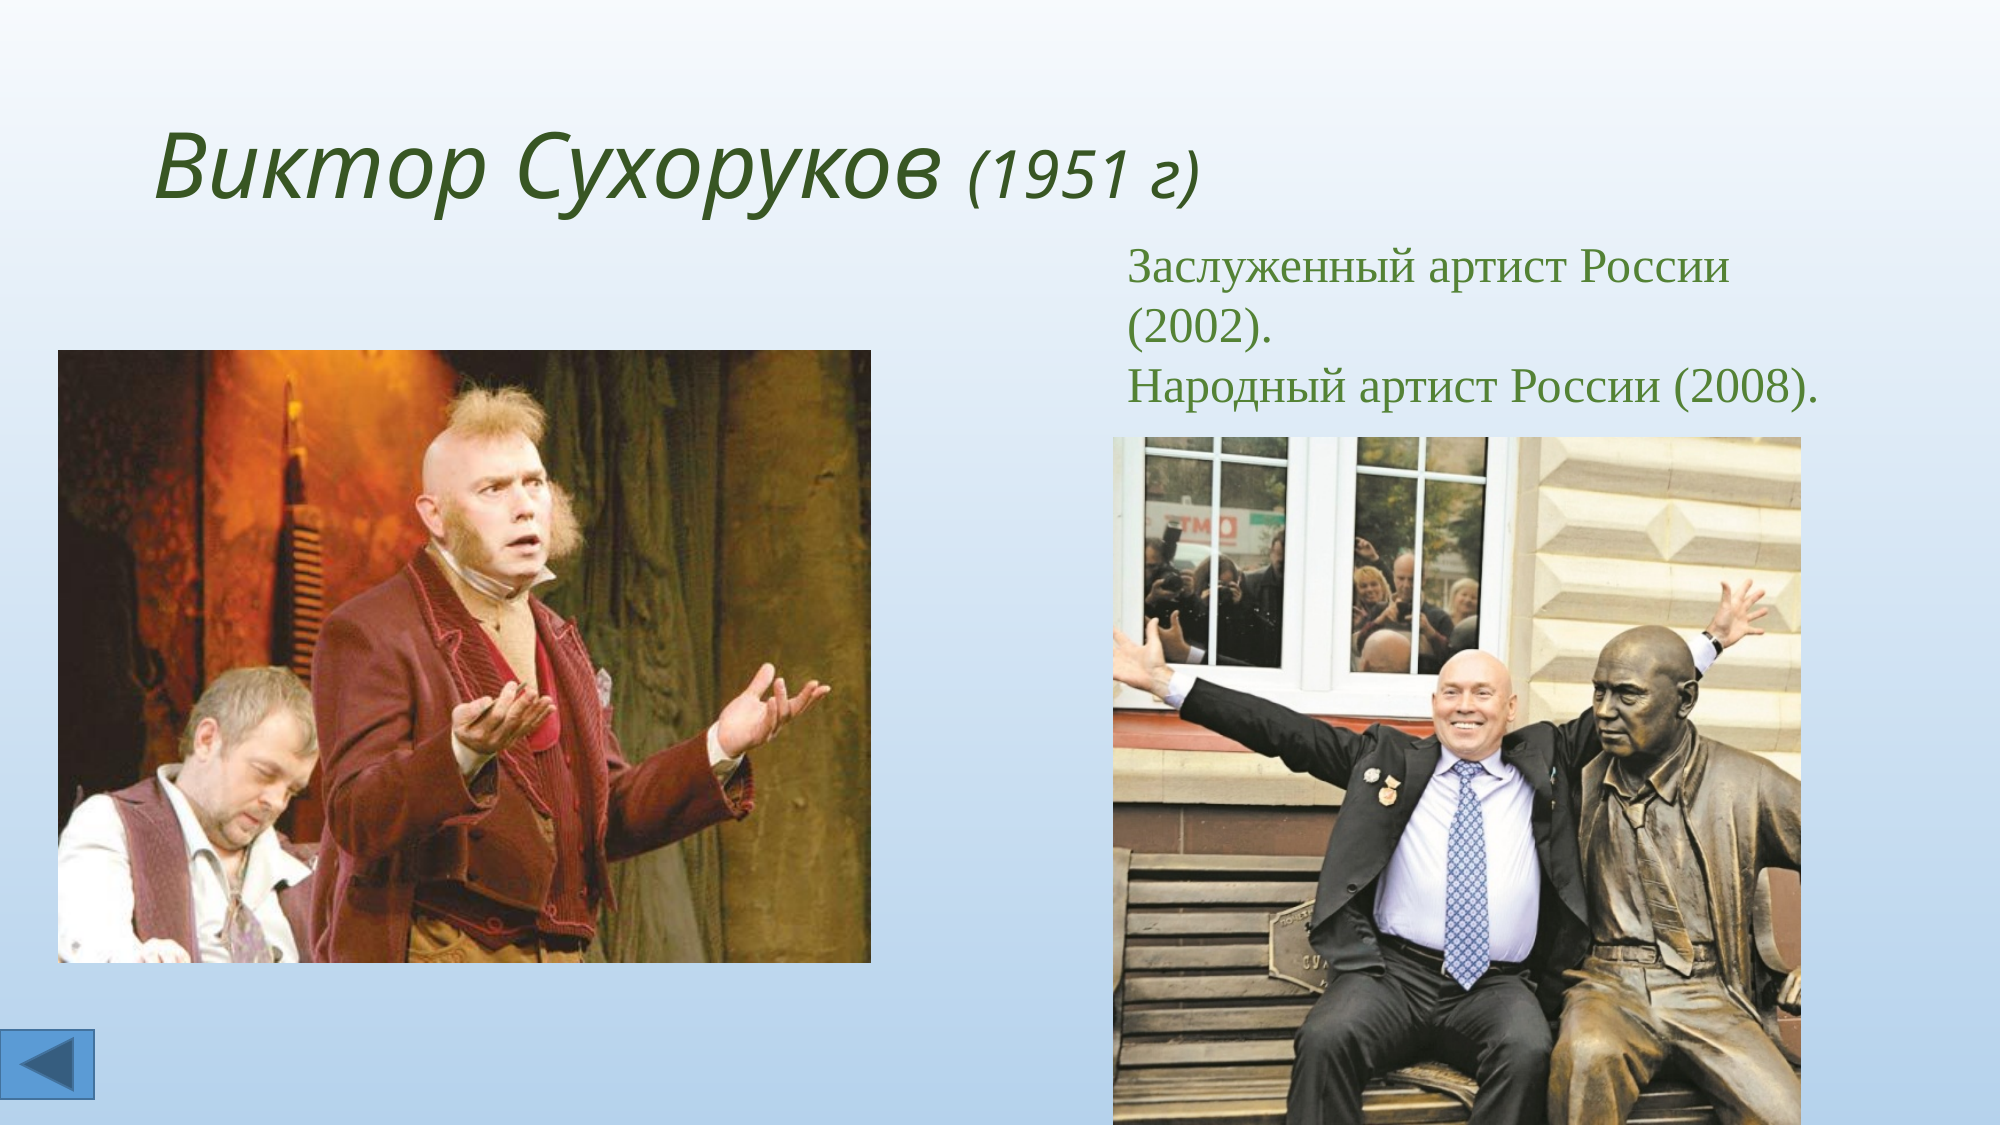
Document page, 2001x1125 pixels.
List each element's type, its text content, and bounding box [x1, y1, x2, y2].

picture [1112, 437, 1801, 1125]
text_box Заслуженный артист России (2002). Народный артист России (2008). [1112, 104, 1863, 570]
title Виктор Сухоруков (1951 г) [137, 59, 1863, 278]
picture [58, 350, 871, 963]
text_box [0, 1029, 95, 1100]
